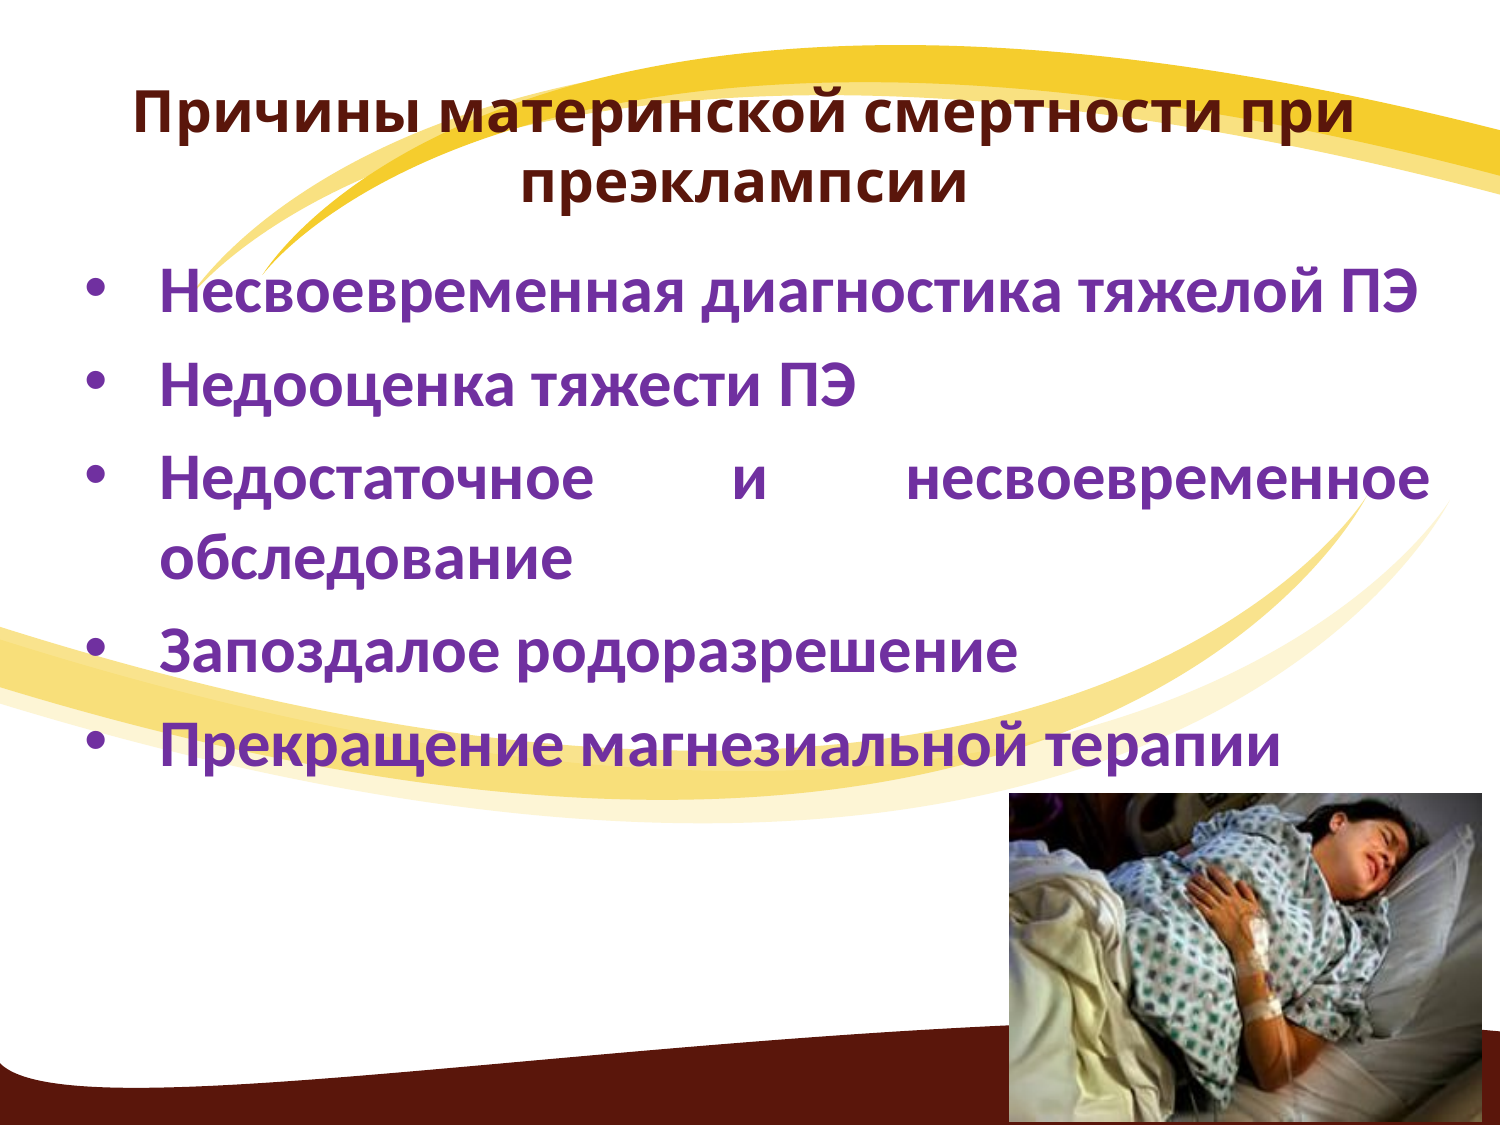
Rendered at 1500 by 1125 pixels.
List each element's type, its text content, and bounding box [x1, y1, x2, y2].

title Причины материнской смертности при преэклампсии [69, 50, 1420, 238]
list Несвоевременная диагностика тяжелой ПЭ Недооценка тяжести ПЭ Недостаточное и несвоевременное обследование Запоздалое родоразрешение Прекращение магнезиальной терапии [69, 238, 1447, 1044]
picture [1009, 793, 1482, 1123]
